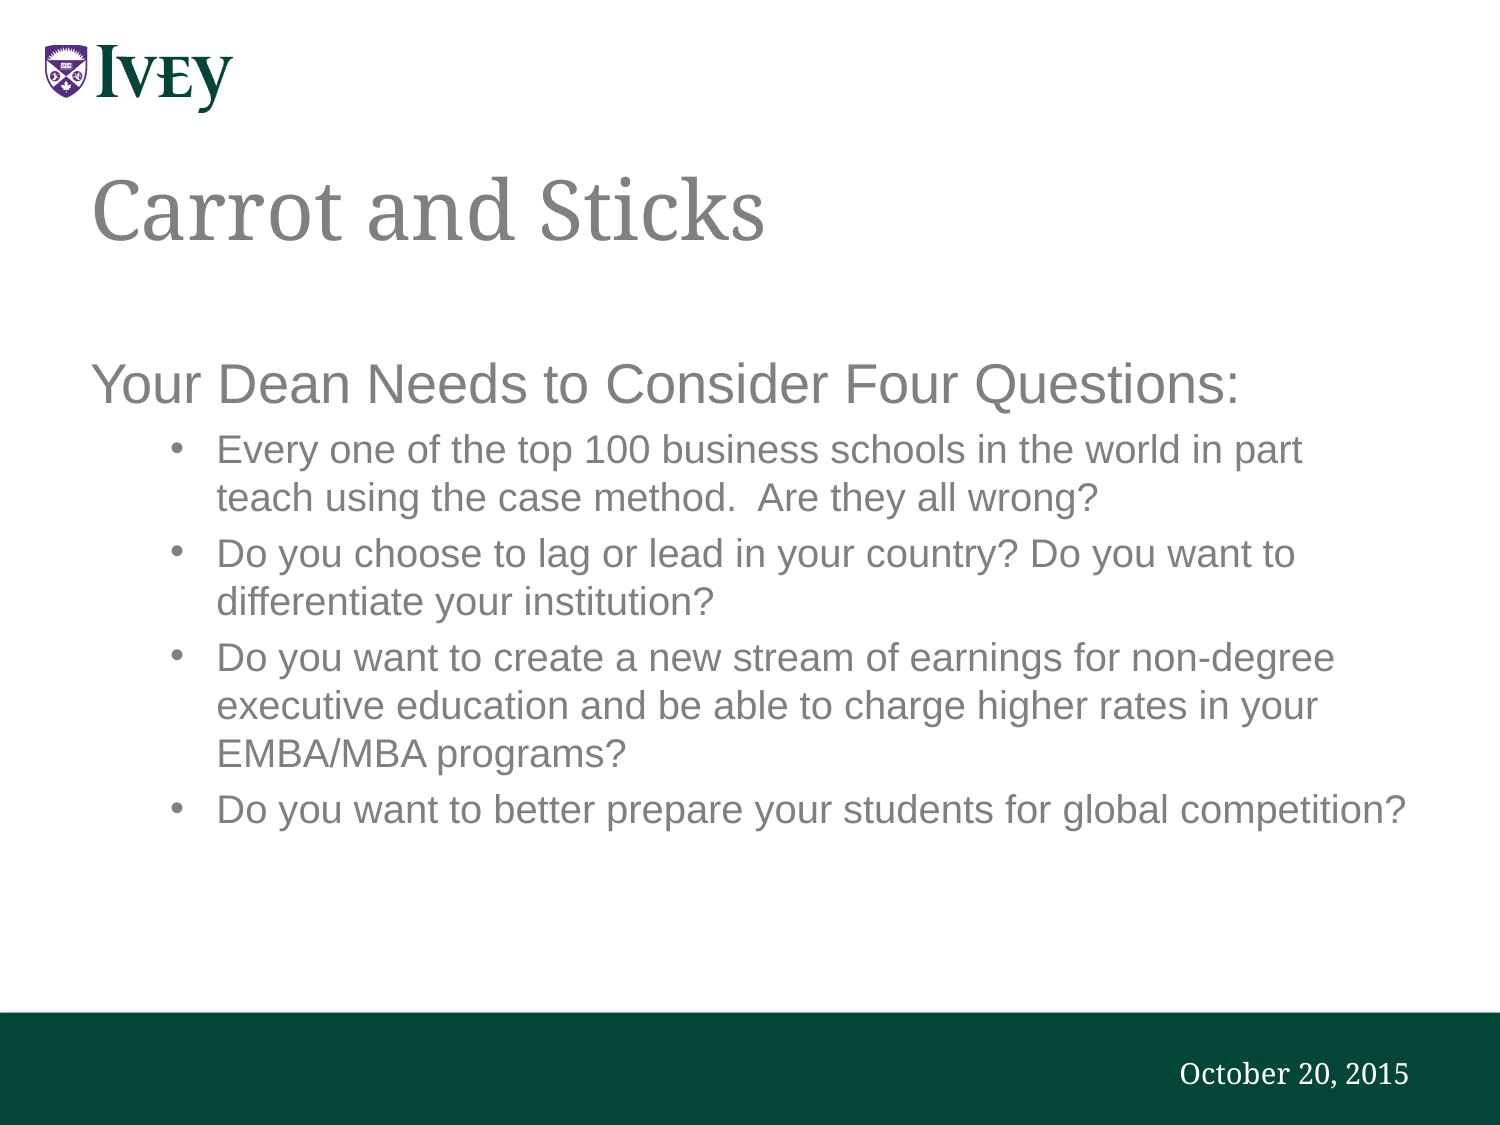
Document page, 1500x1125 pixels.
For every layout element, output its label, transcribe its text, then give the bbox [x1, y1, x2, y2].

title Carrot and Sticks [75, 149, 1425, 340]
picture [45, 45, 233, 113]
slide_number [1074, 1042, 1425, 1103]
list Your Dean Needs to Consider Four Questions: Every one of the top 100 business schools in the world in part teach using the case method. Are they all wrong? Do you choose to lag or lead in your country? Do you want to differentiate your institution? Do you want to create a new stream of earnings for non-degree executive education and be able to charge higher rates in your EMBA/MBA programs? Do you want to better prepare your students for global competition? [75, 340, 1425, 853]
